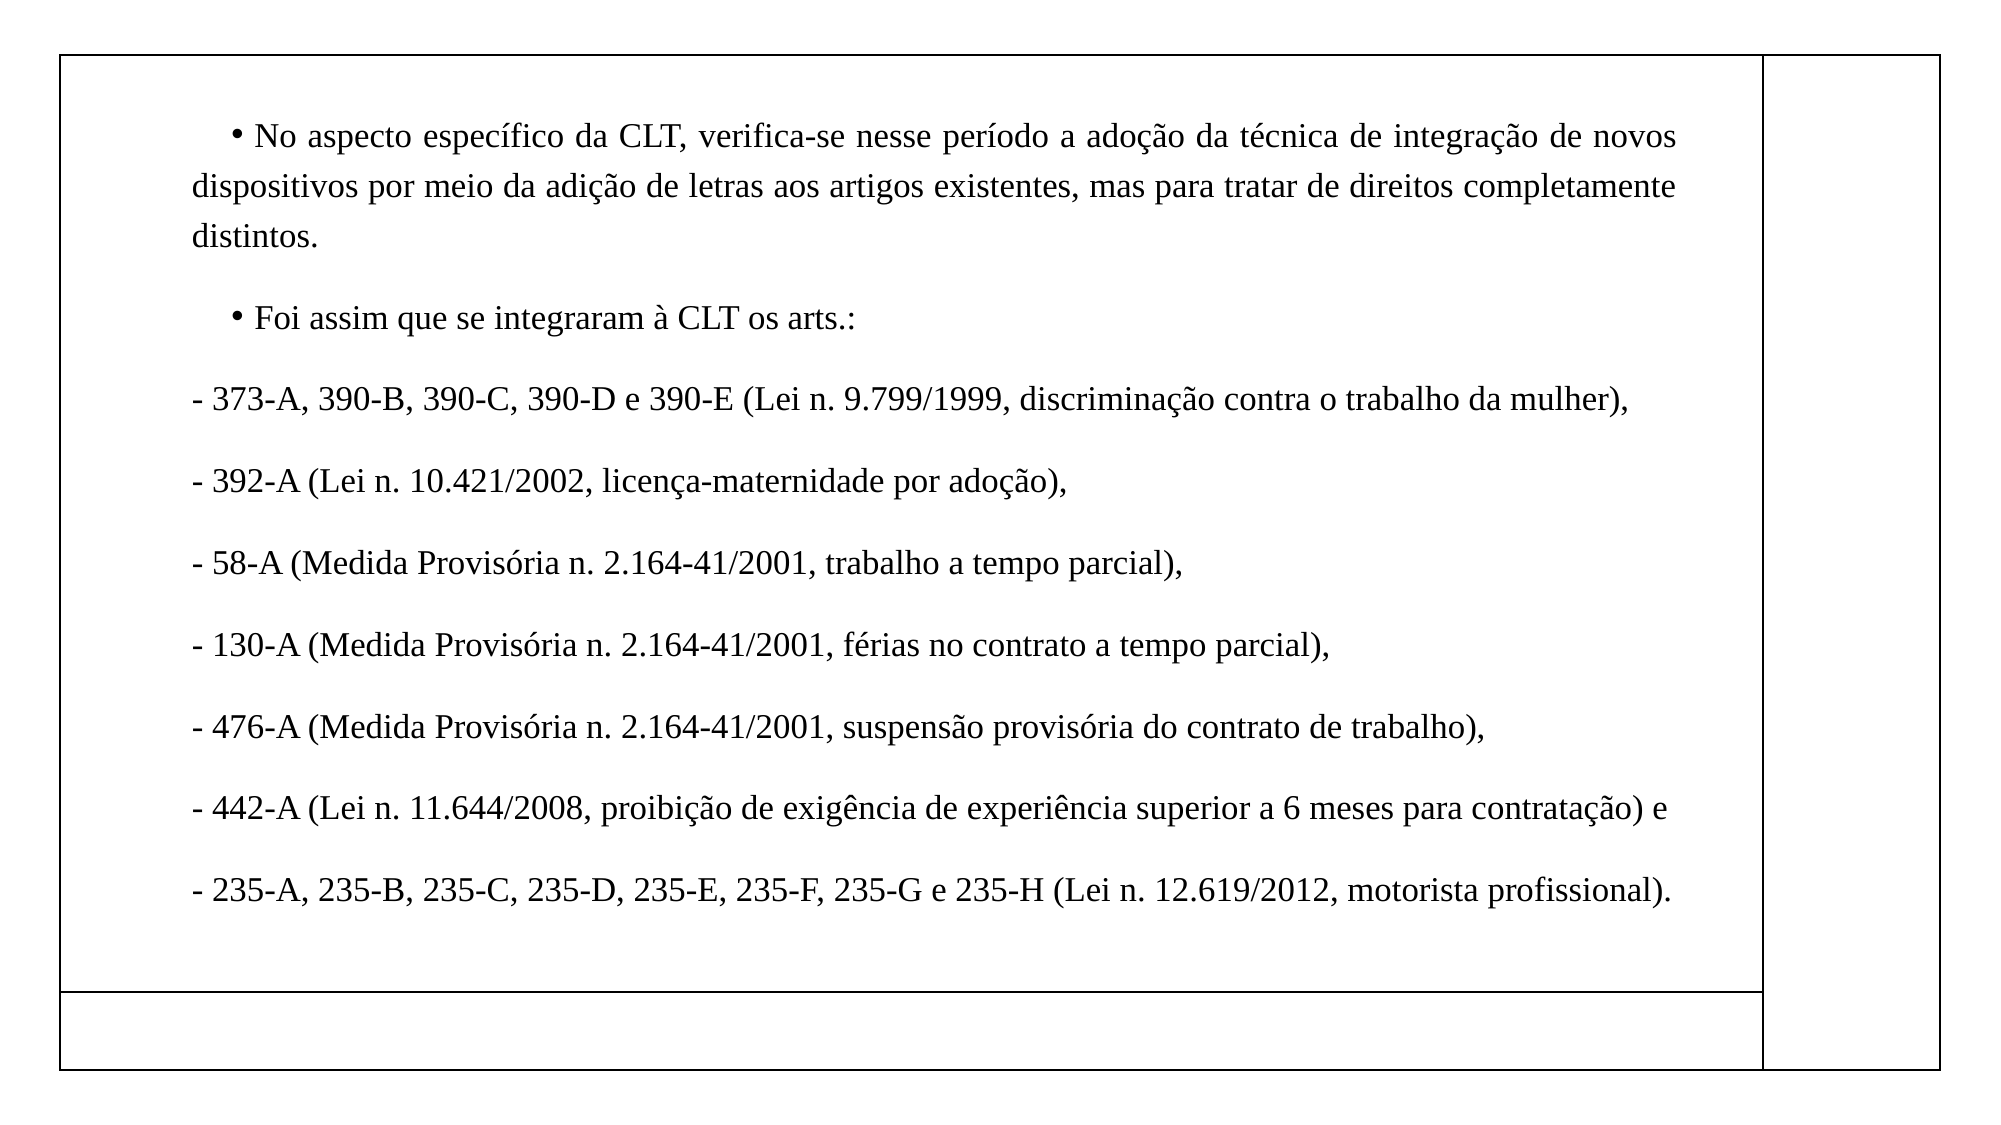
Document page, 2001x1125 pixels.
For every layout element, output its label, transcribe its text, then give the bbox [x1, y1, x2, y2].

list No aspecto específico da CLT, verifica-se nesse período a adoção da técnica de integração de novos dispositivos por meio da adição de letras aos artigos existentes, mas para tratar de direitos completamente distintos. Foi assim que se integraram à CLT os arts.: - 373-A, 390-B, 390-C, 390-D e 390-E (Lei n. 9.799/1999, discriminação contra o trabalho da mulher), - 392-A (Lei n. 10.421/2002, licença-maternidade por adoção), - 58-A (Medida Provisória n. 2.164-41/2001, trabalho a tempo parcial), - 130-A (Medida Provisória n. 2.164-41/2001, férias no contrato a tempo parcial), - 476-A (Medida Provisória n. 2.164-41/2001, suspensão provisória do contrato de trabalho), - 442-A (Lei n. 11.644/2008, proibição de exigência de experiência superior a 6 meses para contratação) e - 235-A, 235-B, 235-C, 235-D, 235-E, 235-F, 235-G e 235-H (Lei n. 12.619/2012, motorista profissional). [138, 96, 1695, 959]
